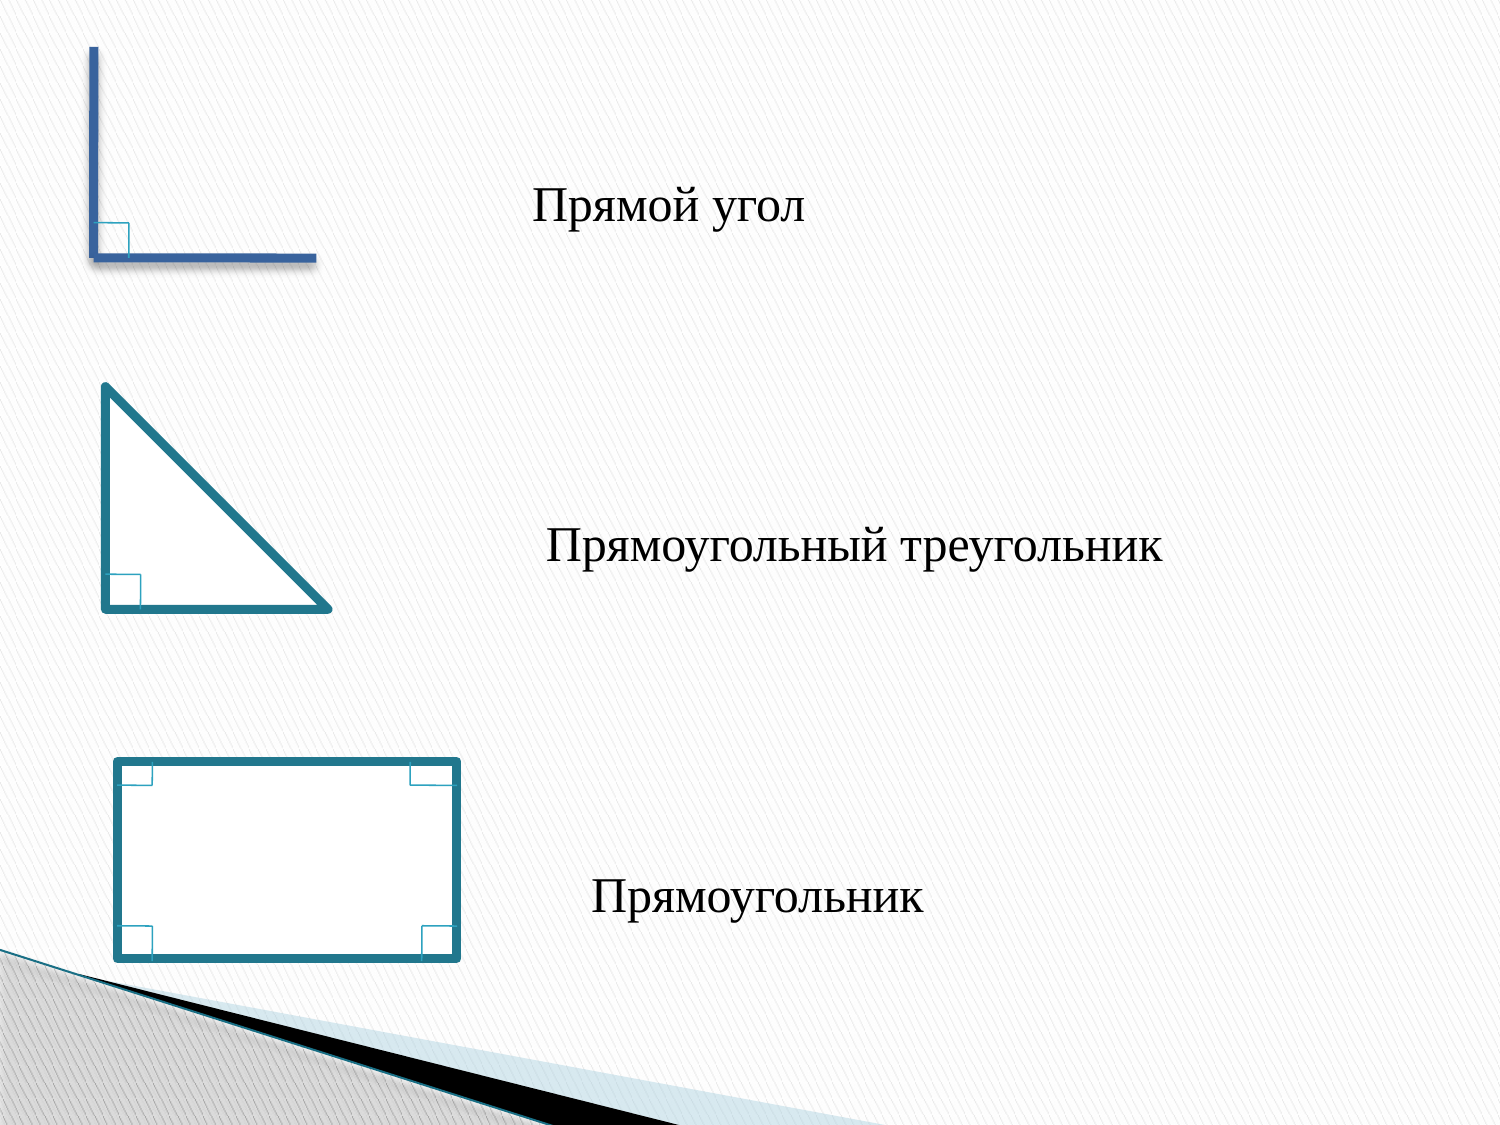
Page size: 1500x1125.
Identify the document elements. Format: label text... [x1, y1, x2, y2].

text_box Прямоугольник [576, 855, 939, 931]
text_box [113, 757, 461, 963]
text_box [100, 382, 333, 614]
text_box Прямоугольный треугольник [531, 503, 1178, 579]
text_box Прямой угол [517, 163, 821, 239]
